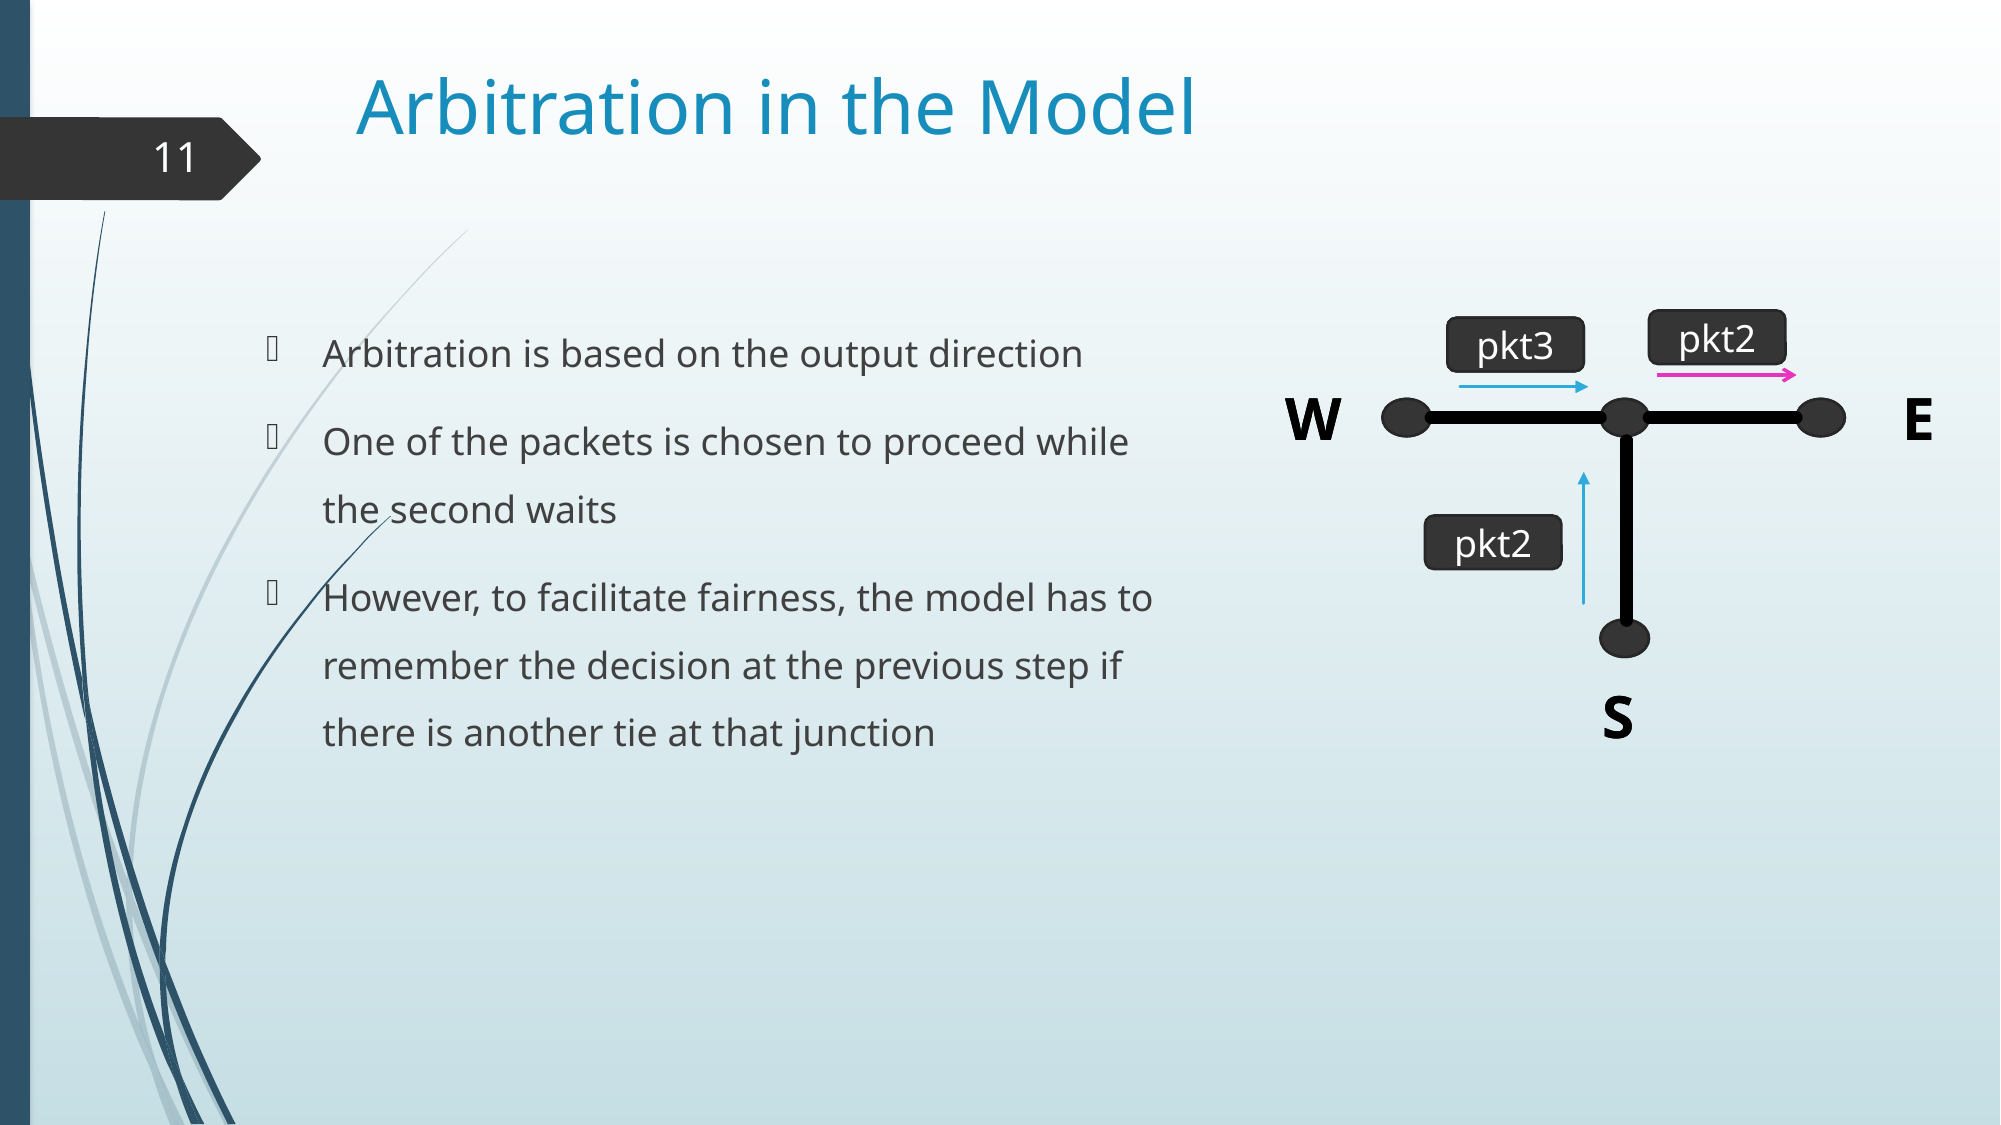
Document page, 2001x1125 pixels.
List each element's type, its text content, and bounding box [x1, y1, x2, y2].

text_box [1269, 310, 1950, 764]
title Arbitration in the Model [341, 52, 1803, 263]
list Arbitration is based on the output direction One of the packets is chosen to proceed while the second waits However, to facilitate fairness, the model has to remember the decision at the previous step if there is another tie at that junction [250, 299, 1204, 970]
slide_number 11 [87, 129, 216, 190]
